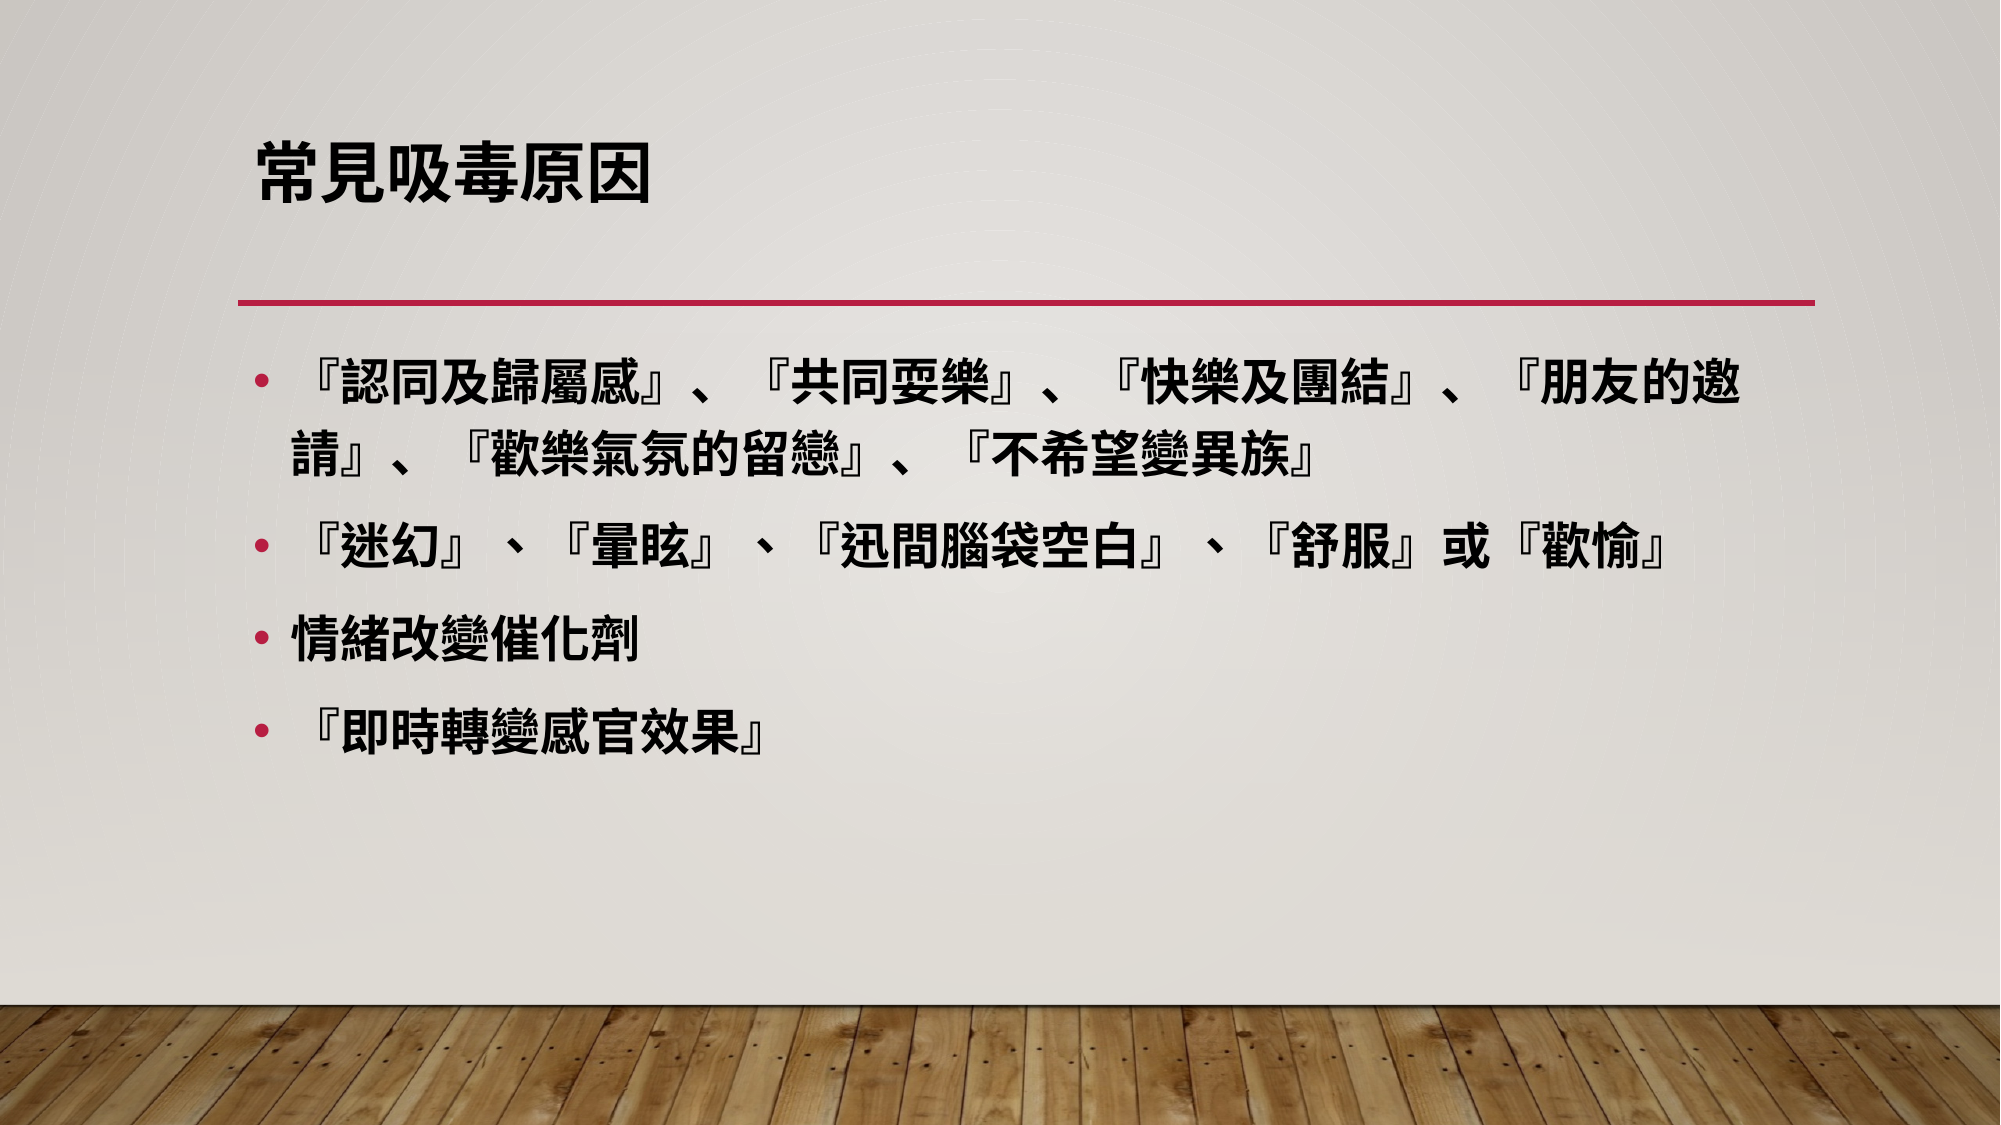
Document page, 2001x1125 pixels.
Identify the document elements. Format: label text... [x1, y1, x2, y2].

list 『認同及歸屬感』、『共同耍樂』、『快樂及團結』、『朋友的邀請』、『歡樂氣氛的留戀』、『不希望變異族』 『迷幻』、『暈眩』、『迅間腦袋空白』、『舒服』或『歡愉』 情緒改變催化劑 『即時轉變感官效果』 [238, 330, 1814, 897]
title 常見吸毒原因 [238, 131, 1814, 305]
picture [0, 1005, 2000, 1125]
